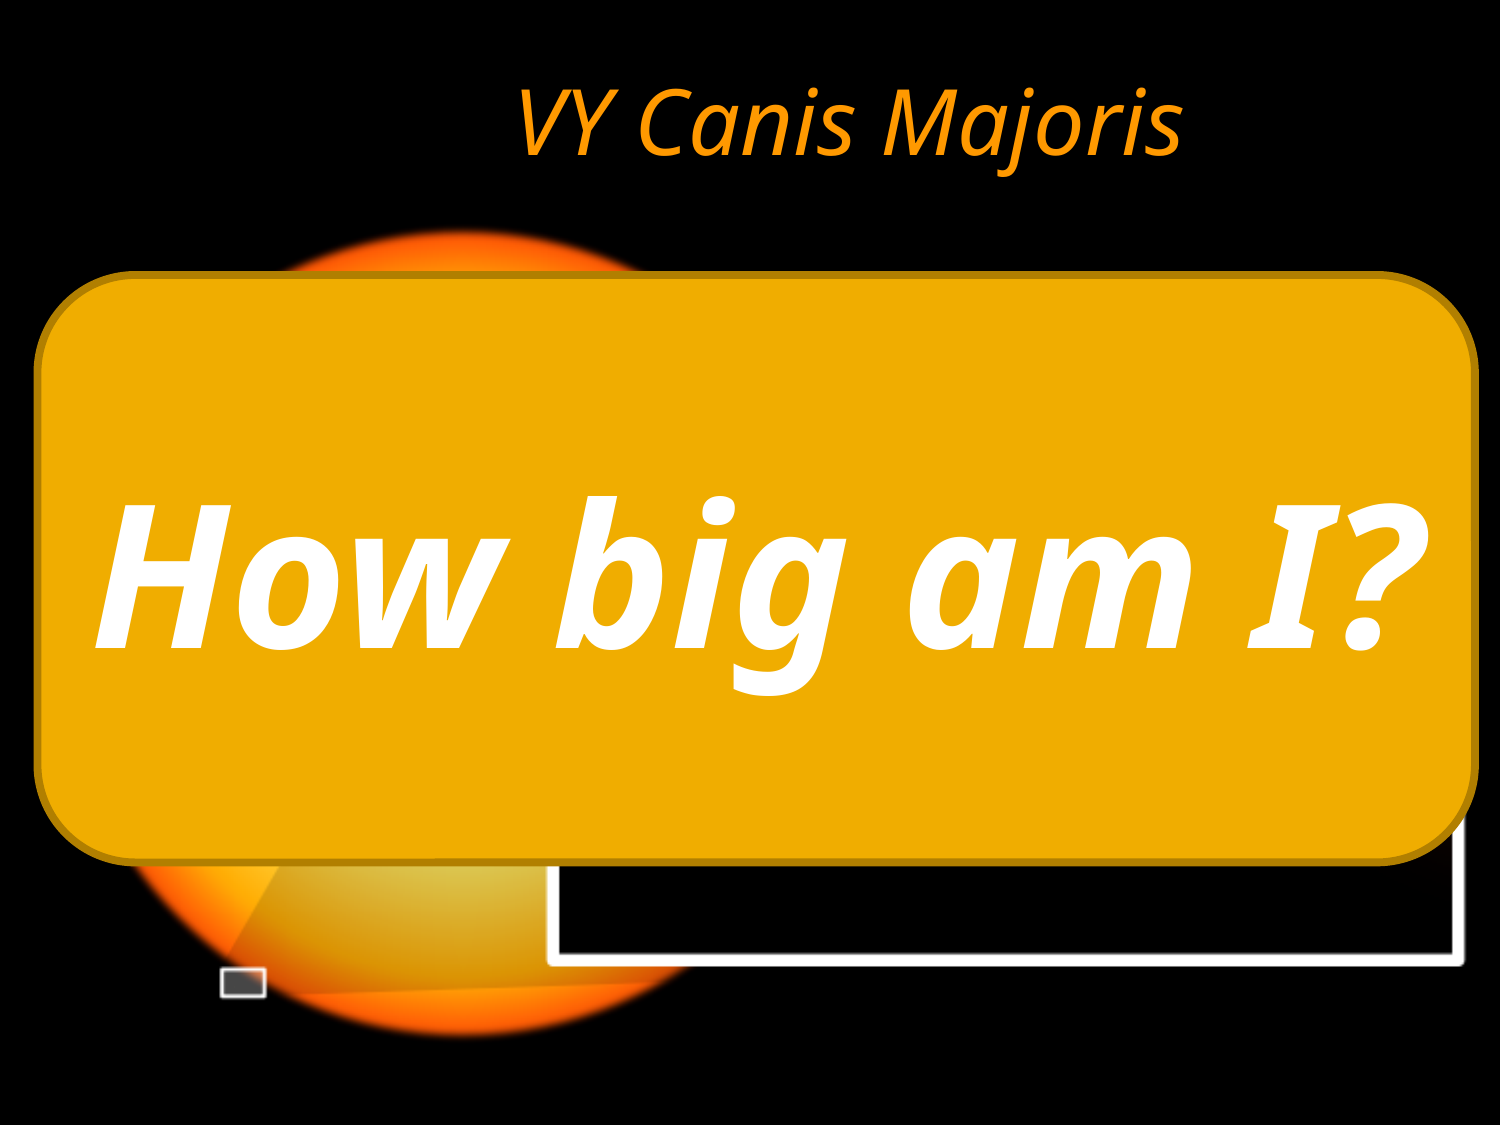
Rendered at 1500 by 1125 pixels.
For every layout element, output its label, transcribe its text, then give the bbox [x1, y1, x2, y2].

picture [24, 137, 1500, 1118]
text_box VY Canis Majoris [425, 0, 1275, 136]
